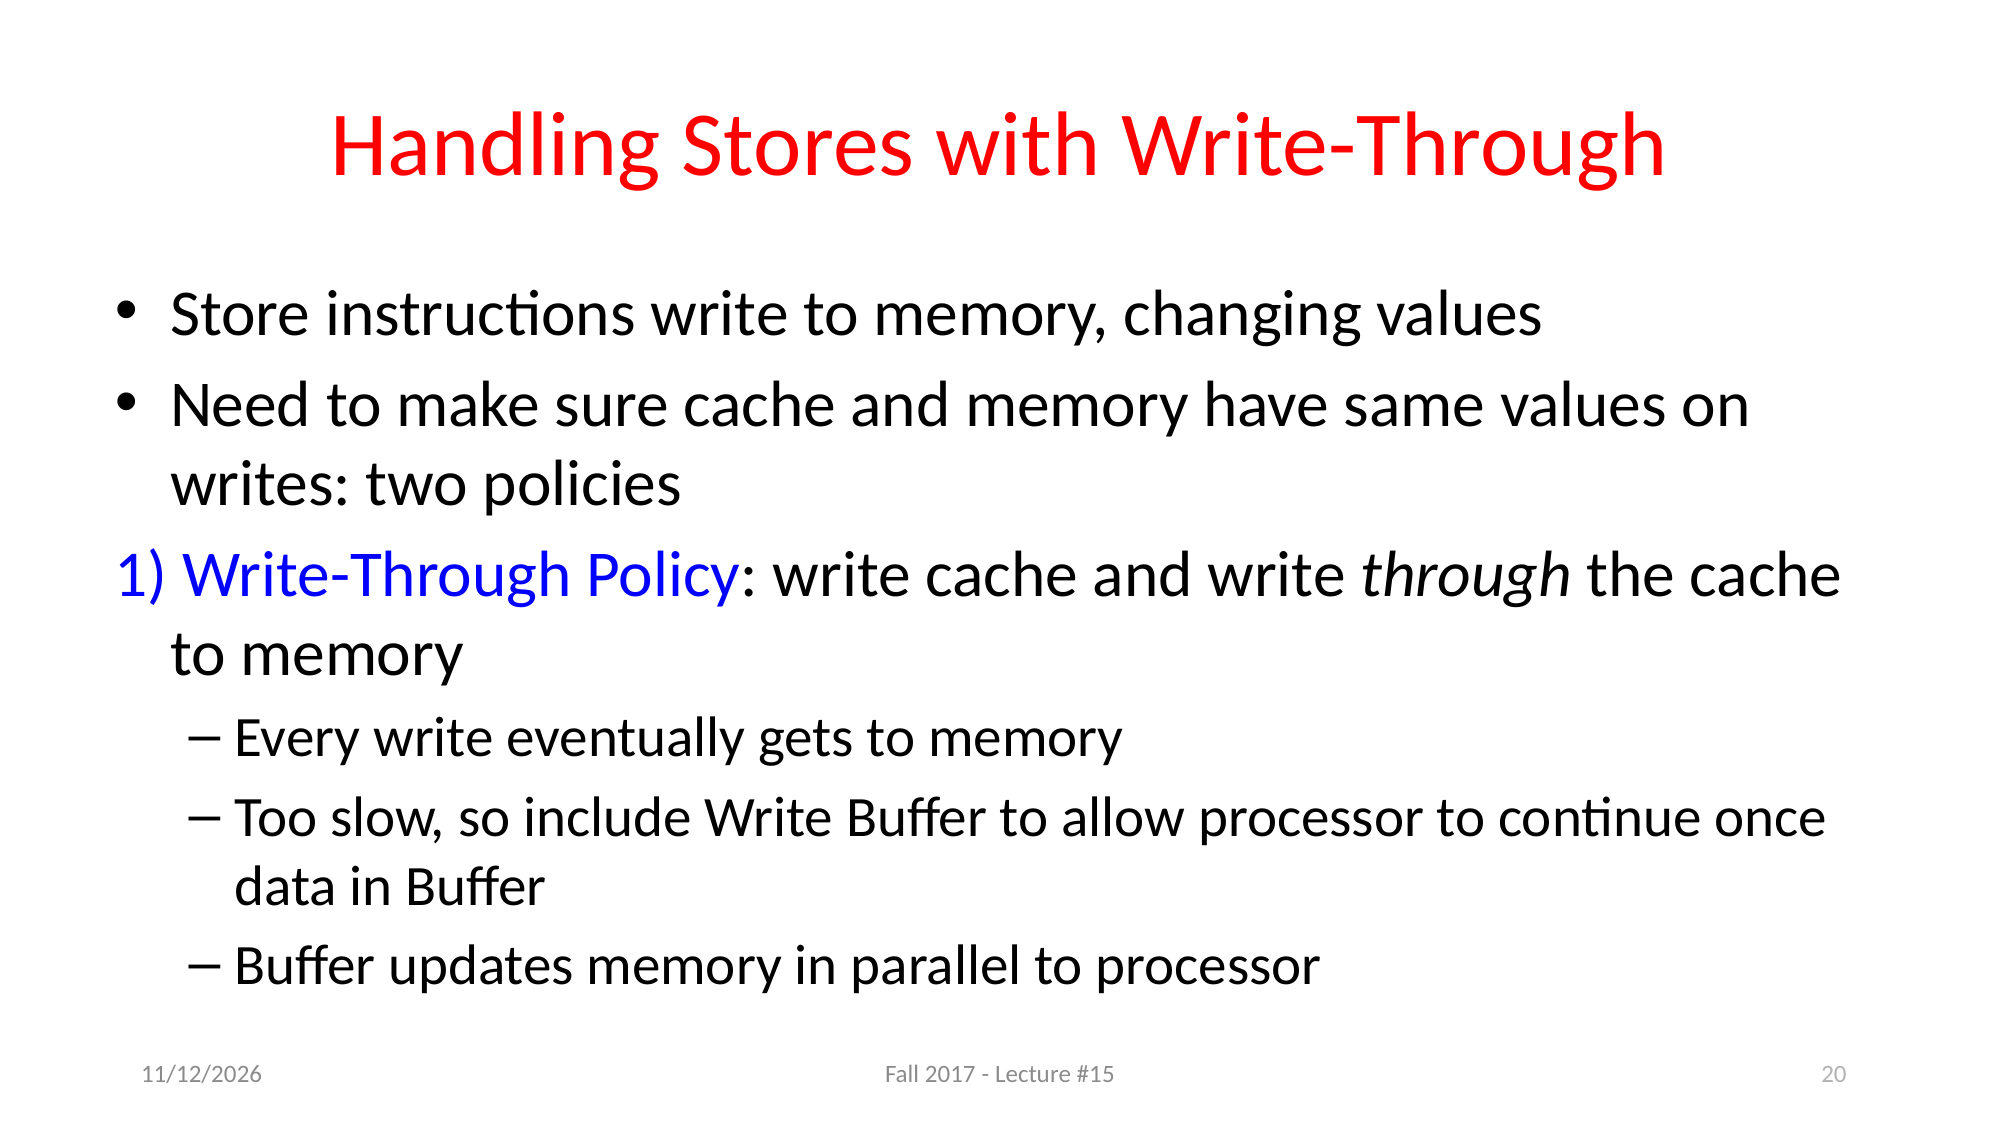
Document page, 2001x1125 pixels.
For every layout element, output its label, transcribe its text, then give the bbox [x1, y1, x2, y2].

text_box Fall 2017 - Lecture #15 [762, 1042, 1238, 1103]
list Store instructions write to memory, changing values Need to make sure cache and memory have same values on writes: two policies 1) Write-Through Policy: write cache and write through the cache to memory Every write eventually gets to memory Too slow, so include Write Buffer to allow processor to continue once data in Buffer Buffer updates memory in parallel to processor [99, 262, 1900, 1005]
text_box 10/16/17 [126, 1042, 476, 1103]
title Handling Stores with Write-Through [99, 45, 1900, 233]
slide_number 20 [1511, 1042, 1862, 1103]
